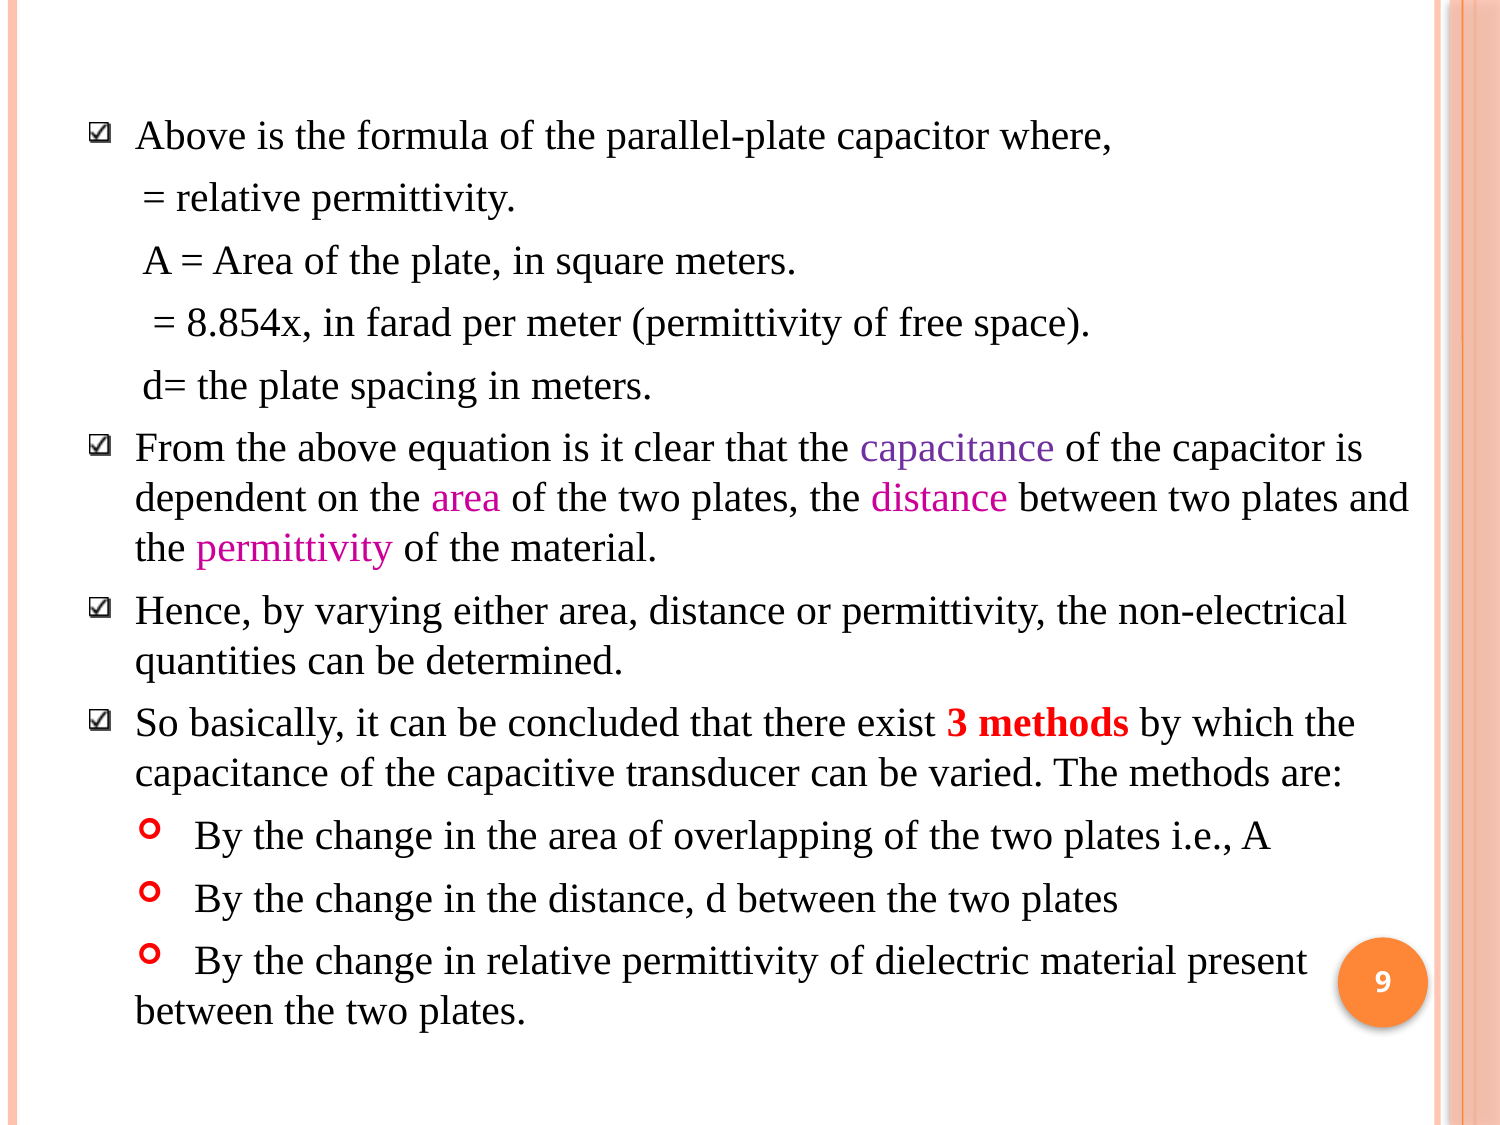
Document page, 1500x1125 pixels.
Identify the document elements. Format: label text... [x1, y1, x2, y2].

slide_number 9 [1333, 940, 1434, 1027]
picture [89, 597, 111, 618]
picture [89, 709, 111, 731]
picture [89, 122, 111, 143]
picture [89, 434, 111, 456]
